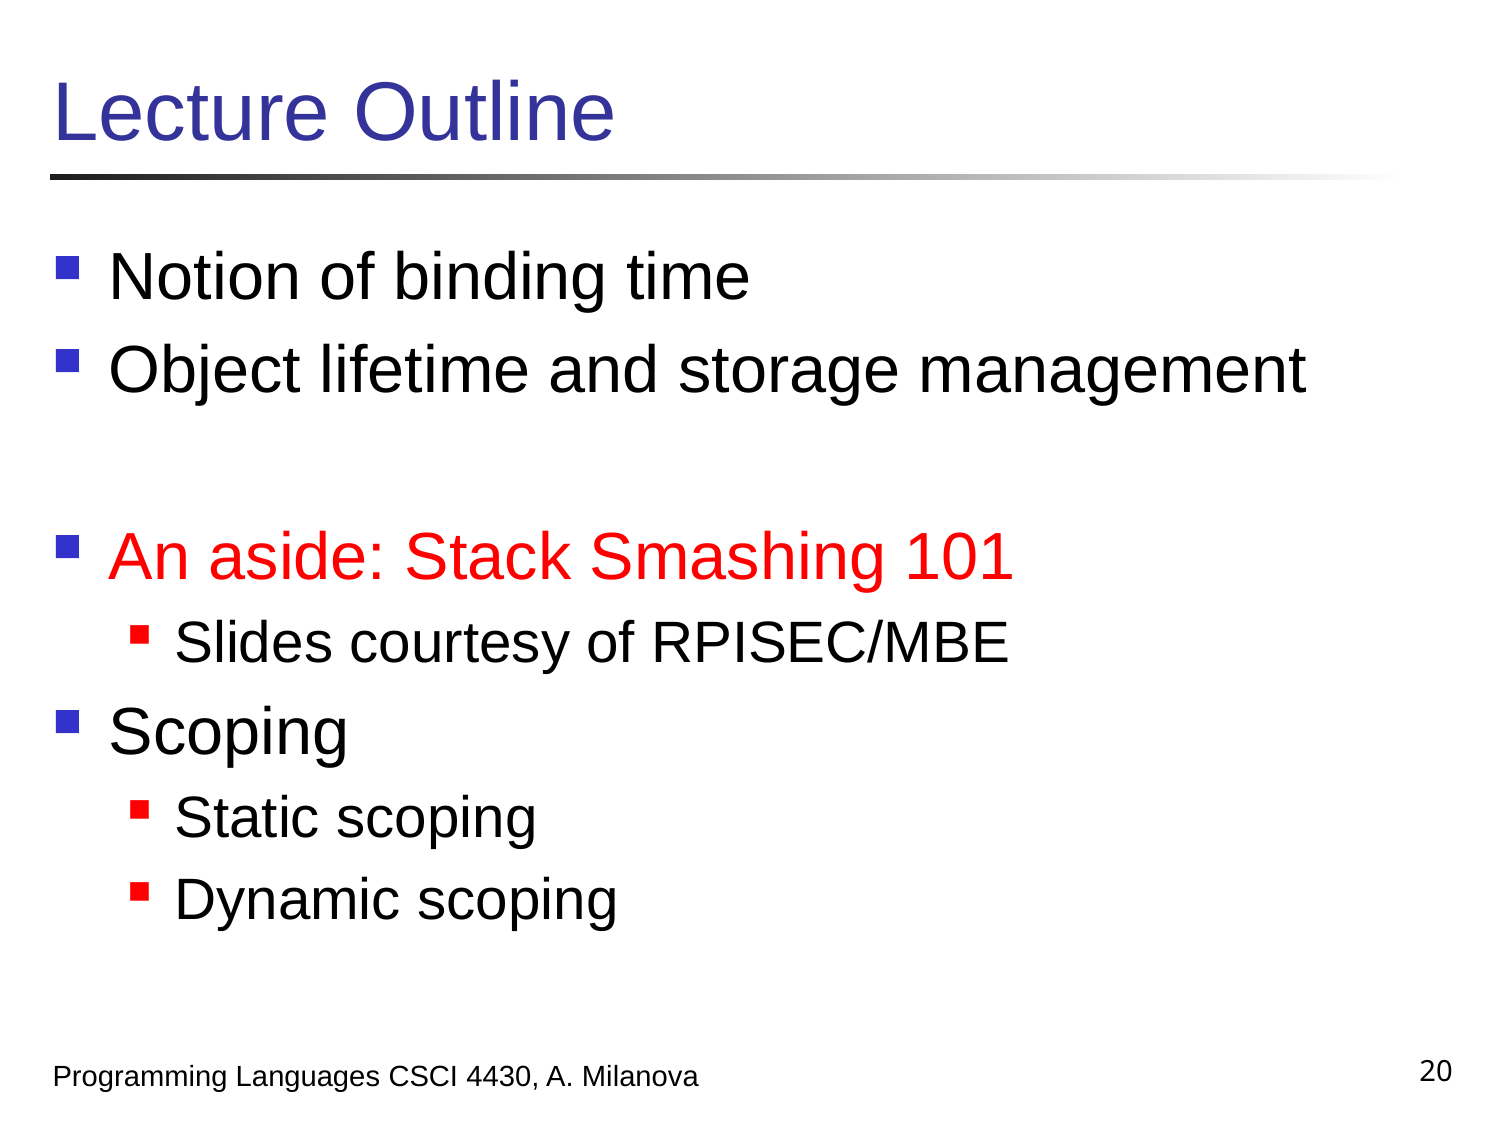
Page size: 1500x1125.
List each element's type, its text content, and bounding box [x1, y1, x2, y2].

list Notion of binding time Object lifetime and storage management An aside: Stack Smashing 101 Slides courtesy of RPISEC/MBE Scoping Static scoping Dynamic scoping [37, 224, 1469, 1013]
title Lecture Outline [37, 0, 1466, 165]
footer Programming Languages CSCI 4430, A. Milanova [37, 1024, 813, 1101]
slide_number 20 [1154, 1023, 1468, 1100]
